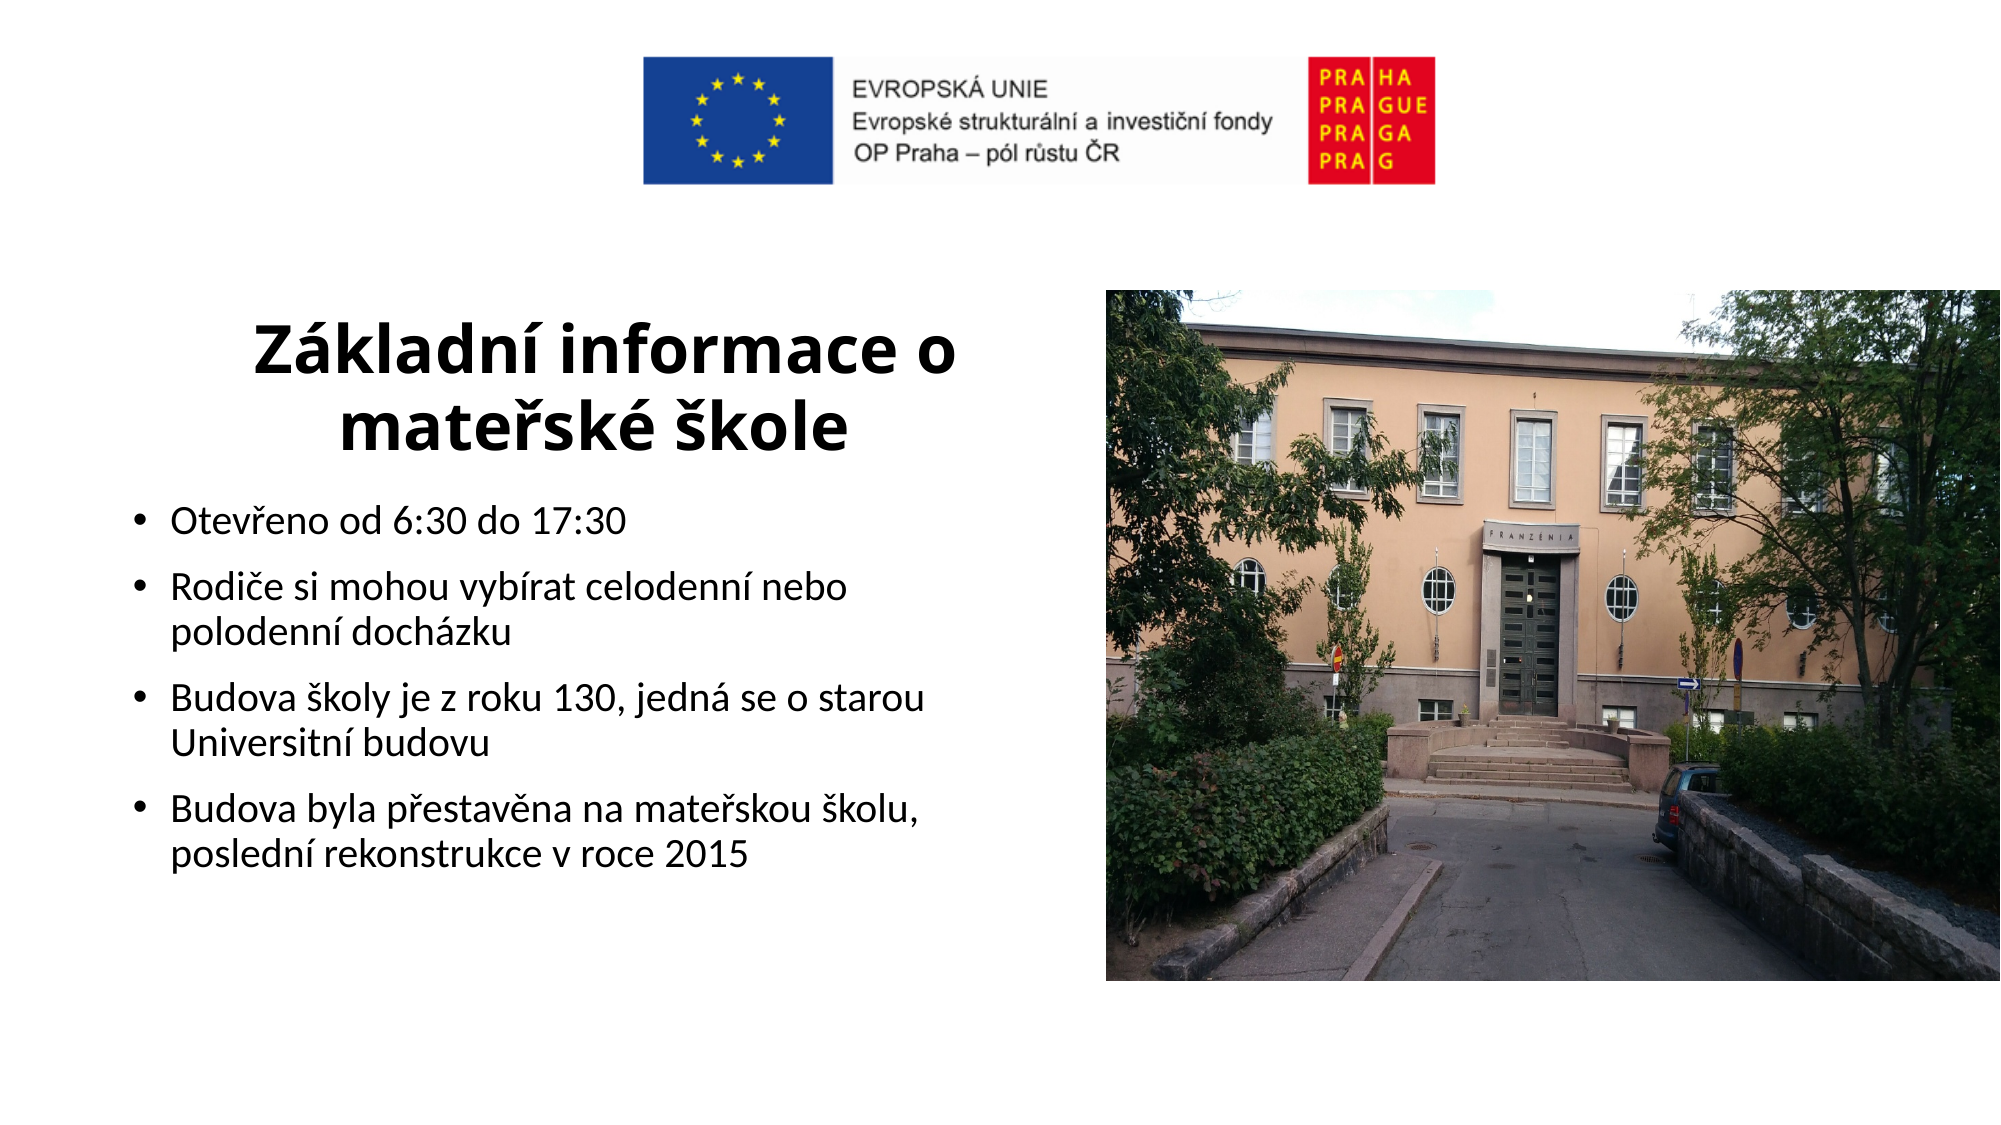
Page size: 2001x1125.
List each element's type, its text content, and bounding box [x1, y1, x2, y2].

picture [588, 0, 1498, 243]
picture [1106, 290, 2000, 981]
text_box Základní informace o mateřské škole [106, 278, 1083, 480]
text_box Otevřeno od 6:30 do 17:30 Rodiče si mohou vybírat celodenní nebo polodenní docházku Budova školy je z roku 130, jedná se o starou Universitní budovu Budova byla přestavěna na mateřskou školu, poslední rekonstrukce v roce 2015 [118, 491, 989, 981]
